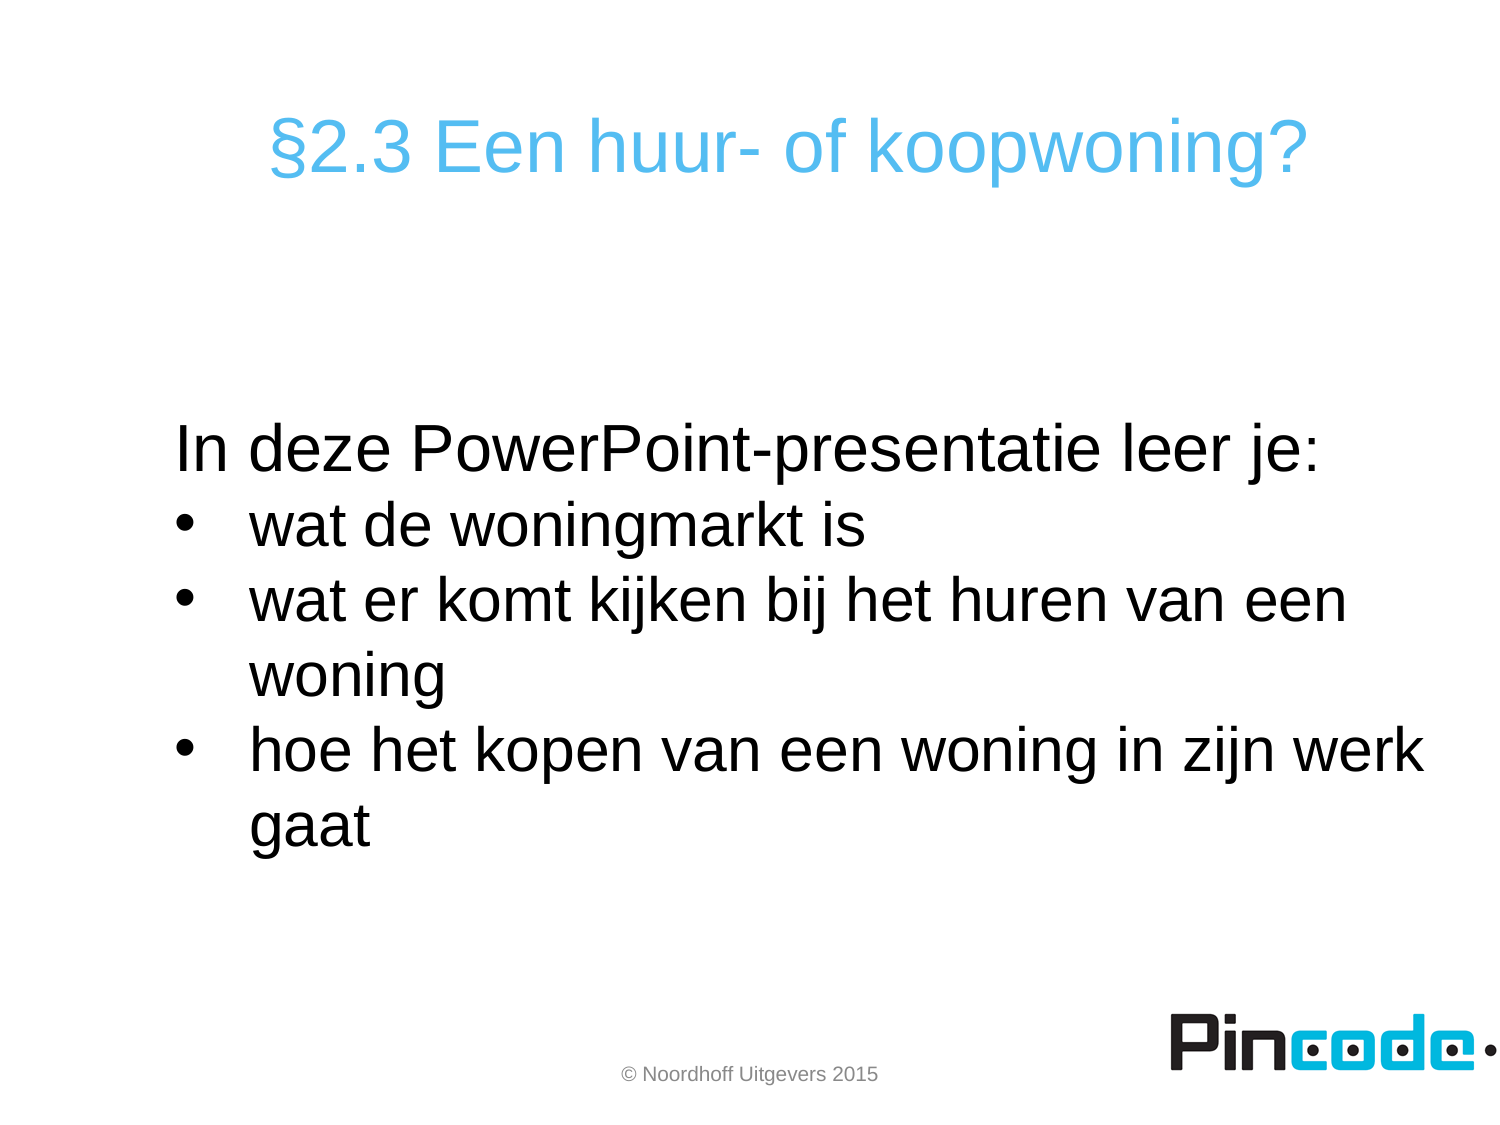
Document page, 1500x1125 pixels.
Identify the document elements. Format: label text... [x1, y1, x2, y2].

picture [1167, 993, 1499, 1092]
text_box In deze PowerPoint-presentatie leer je: wat de woningmarkt is wat er komt kijken bij het huren van een woning hoe het kopen van een woning in zijn werk gaat [159, 397, 1459, 867]
title §2.3 Een huur- of koopwoning? [113, 90, 1464, 231]
text_box © Noordhoff Uitgevers 2015 [512, 1042, 988, 1103]
